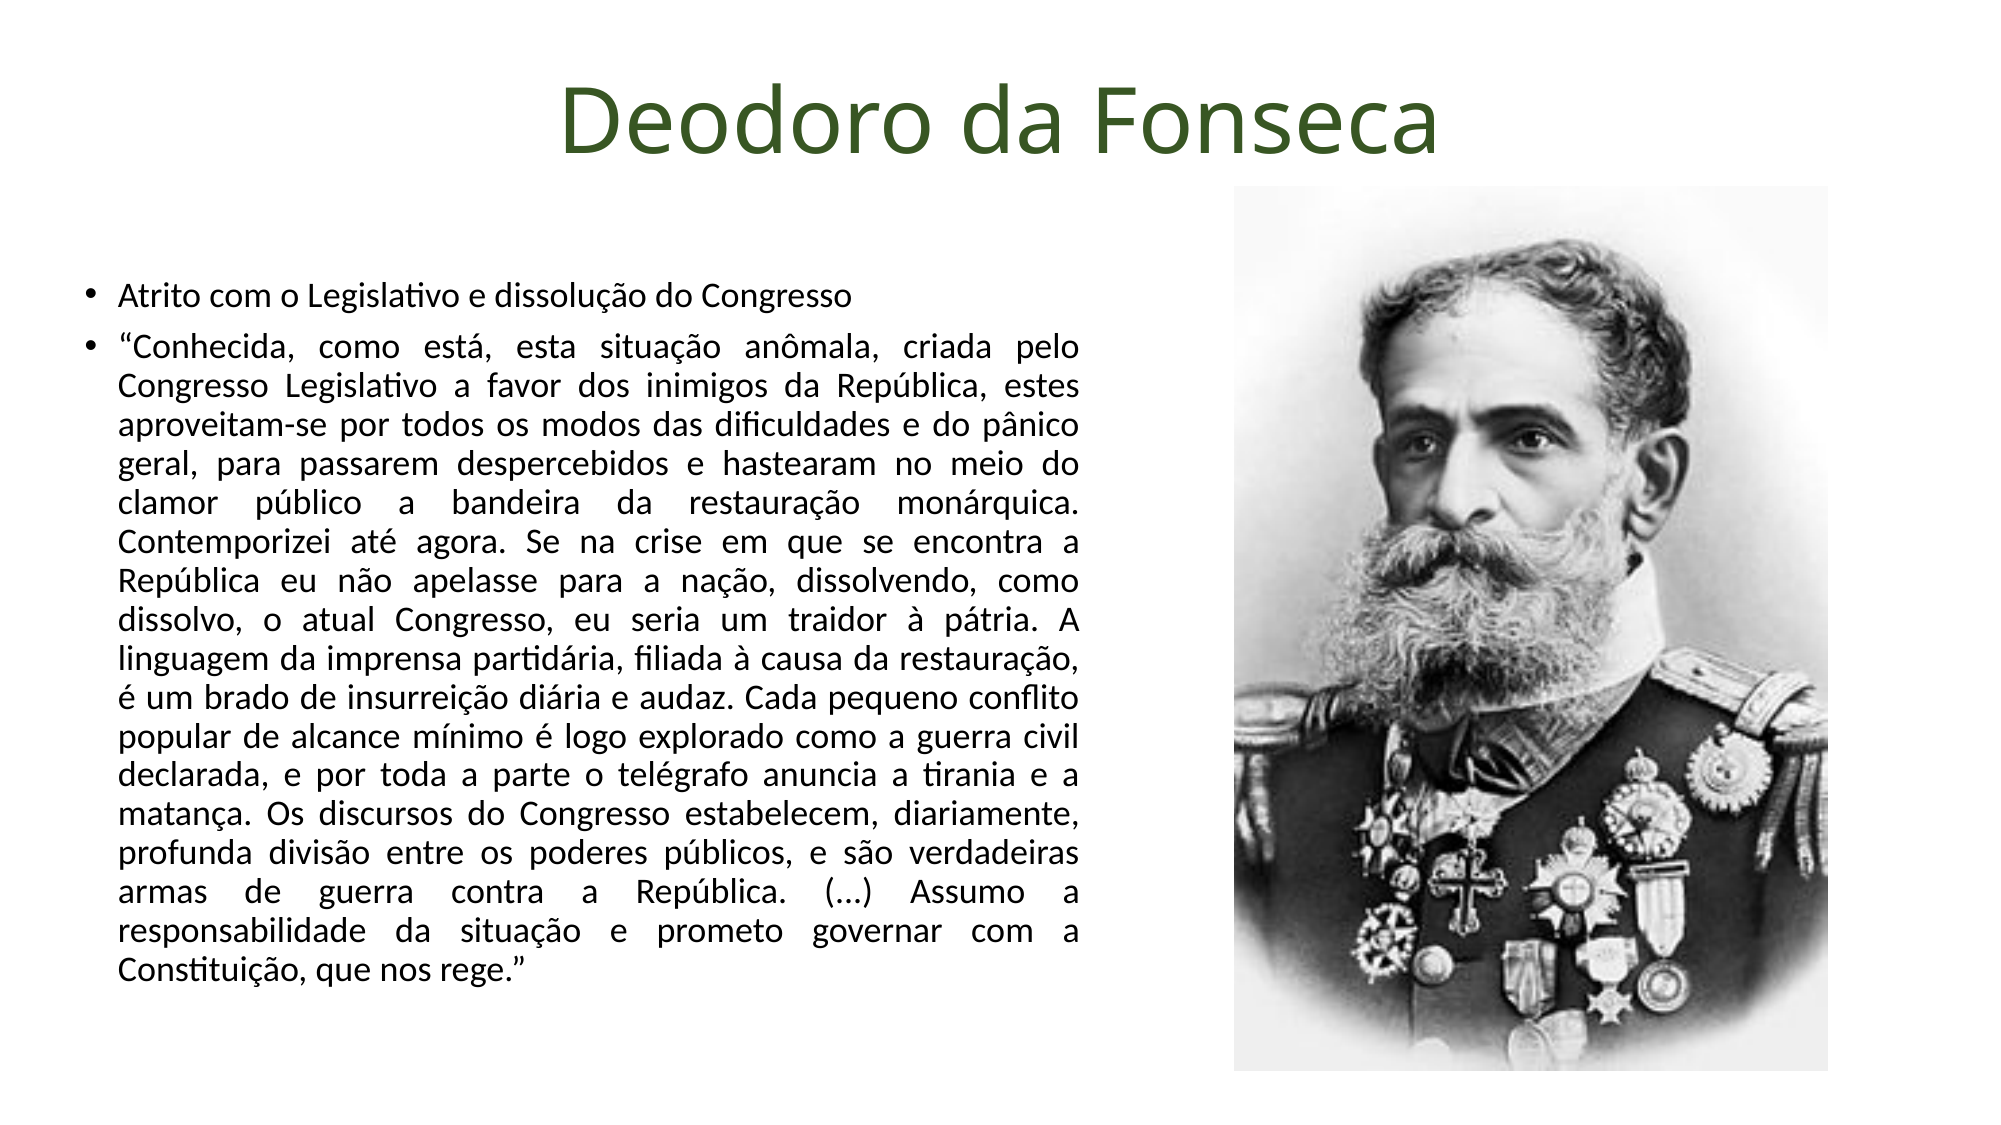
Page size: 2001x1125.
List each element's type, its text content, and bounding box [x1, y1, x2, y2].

title Deodoro da Fonseca [137, 59, 1863, 187]
picture [1234, 186, 1828, 1071]
list Atrito com o Legislativo e dissolução do Congresso “Conhecida, como está, esta situação anômala, criada pelo Congresso Legislativo a favor dos inimigos da República, estes aproveitam-se por todos os modos das dificuldades e do pânico geral, para passarem despercebidos e hastearam no meio do clamor público a bandeira da restauração monárquica. Contemporizei até agora. Se na crise em que se encontra a República eu não apelasse para a nação, dissolvendo, como dissolvo, o atual Congresso, eu seria um traidor à pátria. A linguagem da imprensa partidária, filiada à causa da restauração, é um brado de insurreição diária e audaz. Cada pequeno conflito popular de alcance mínimo é logo explorado como a guerra civil declarada, e por toda a parte o telégrafo anuncia a tirania e a matança. Os discursos do Congresso estabelecem, diariamente, profunda divisão entre os poderes públicos, e são verdadeiras armas de guerra contra a República. (...) Assumo a responsabilidade da situação e prometo governar com a Constituição, que nos rege.” [69, 212, 1097, 1014]
